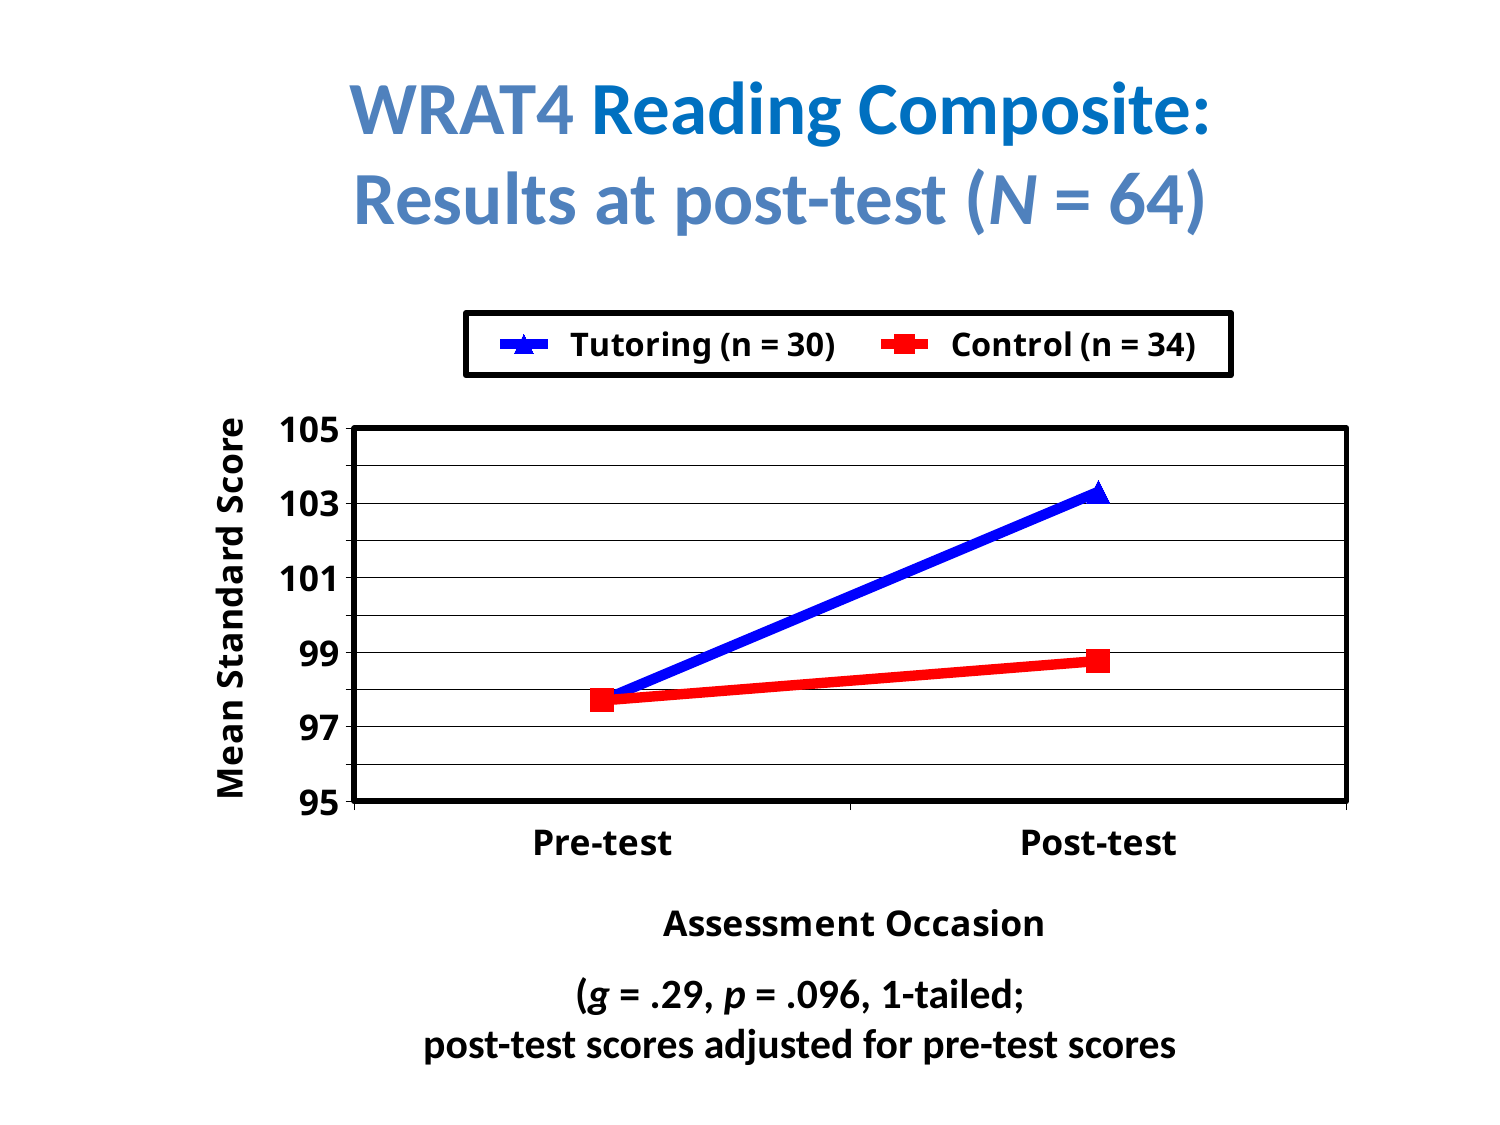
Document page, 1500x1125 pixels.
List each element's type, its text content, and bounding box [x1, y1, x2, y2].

chart [176, 308, 1361, 967]
text_box (g = .29, p = .096, 1-tailed; post-test scores adjusted for pre-test scores [162, 959, 1438, 1075]
title WRAT4 Reading Composite: Results at post-test (N = 64) [62, 49, 1500, 250]
